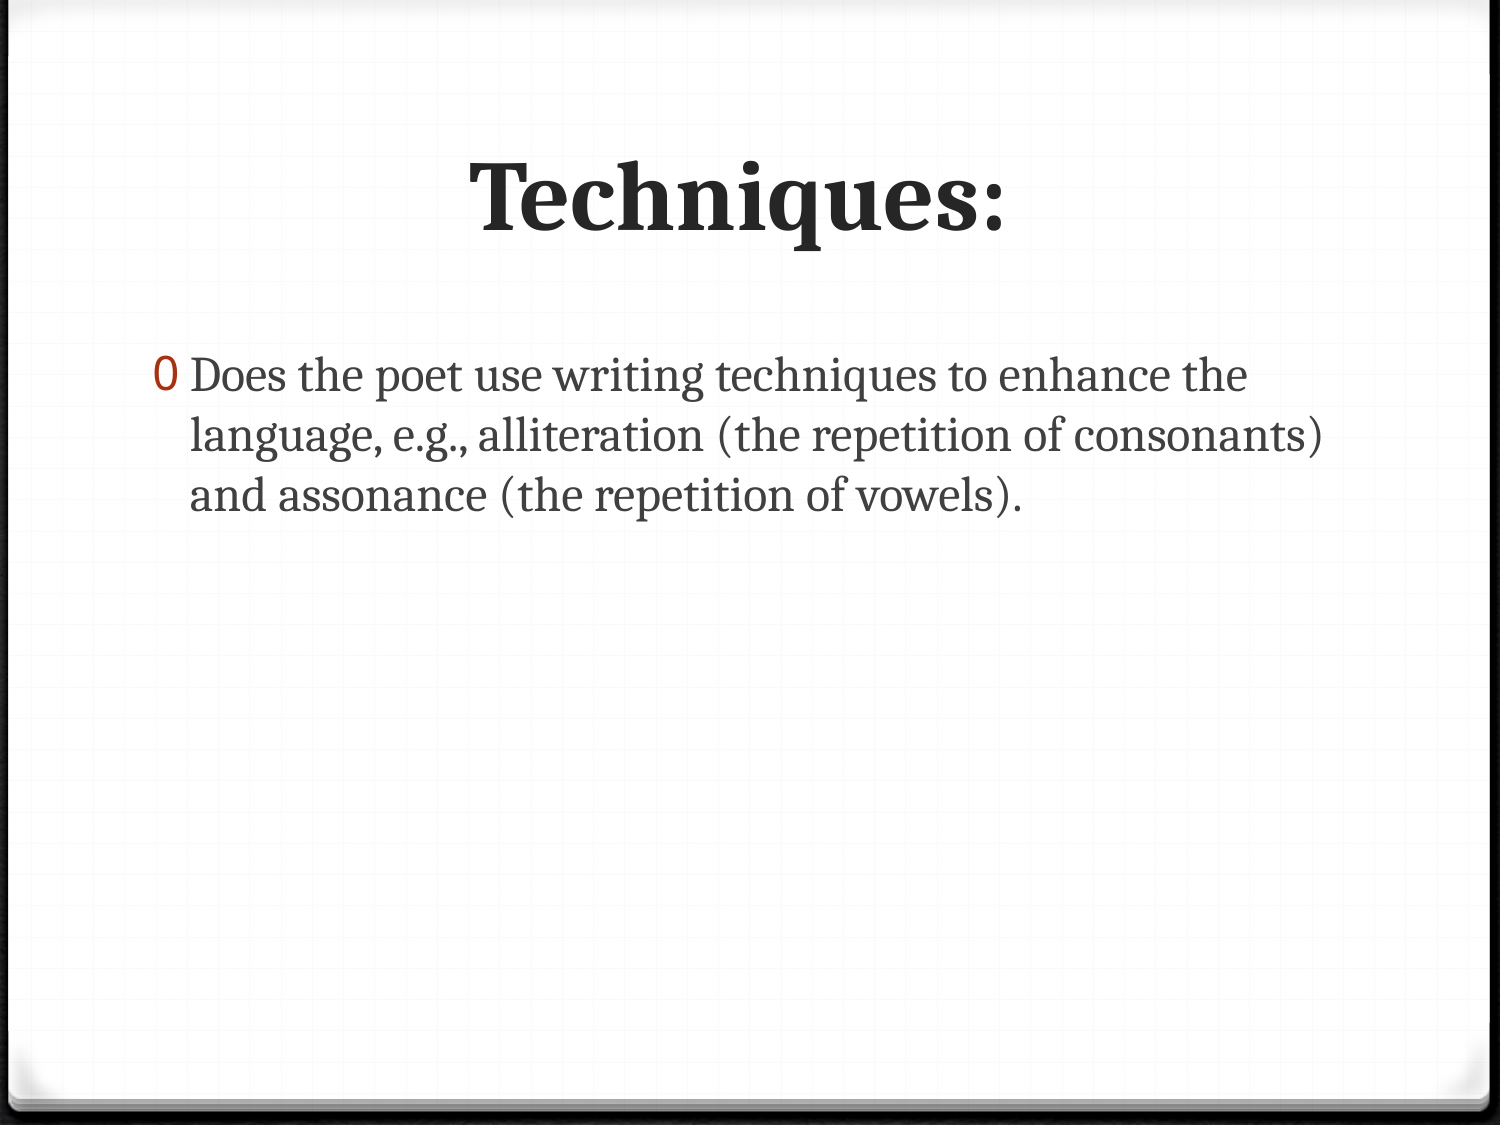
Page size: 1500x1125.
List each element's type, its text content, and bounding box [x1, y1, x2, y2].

list Does the poet use writing techniques to enhance the language, e.g., alliteration (the repetition of consonants) and assonance (the repetition of vowels). [137, 334, 1363, 983]
title Techniques: [90, 71, 1410, 309]
picture [0, 0, 1500, 1125]
